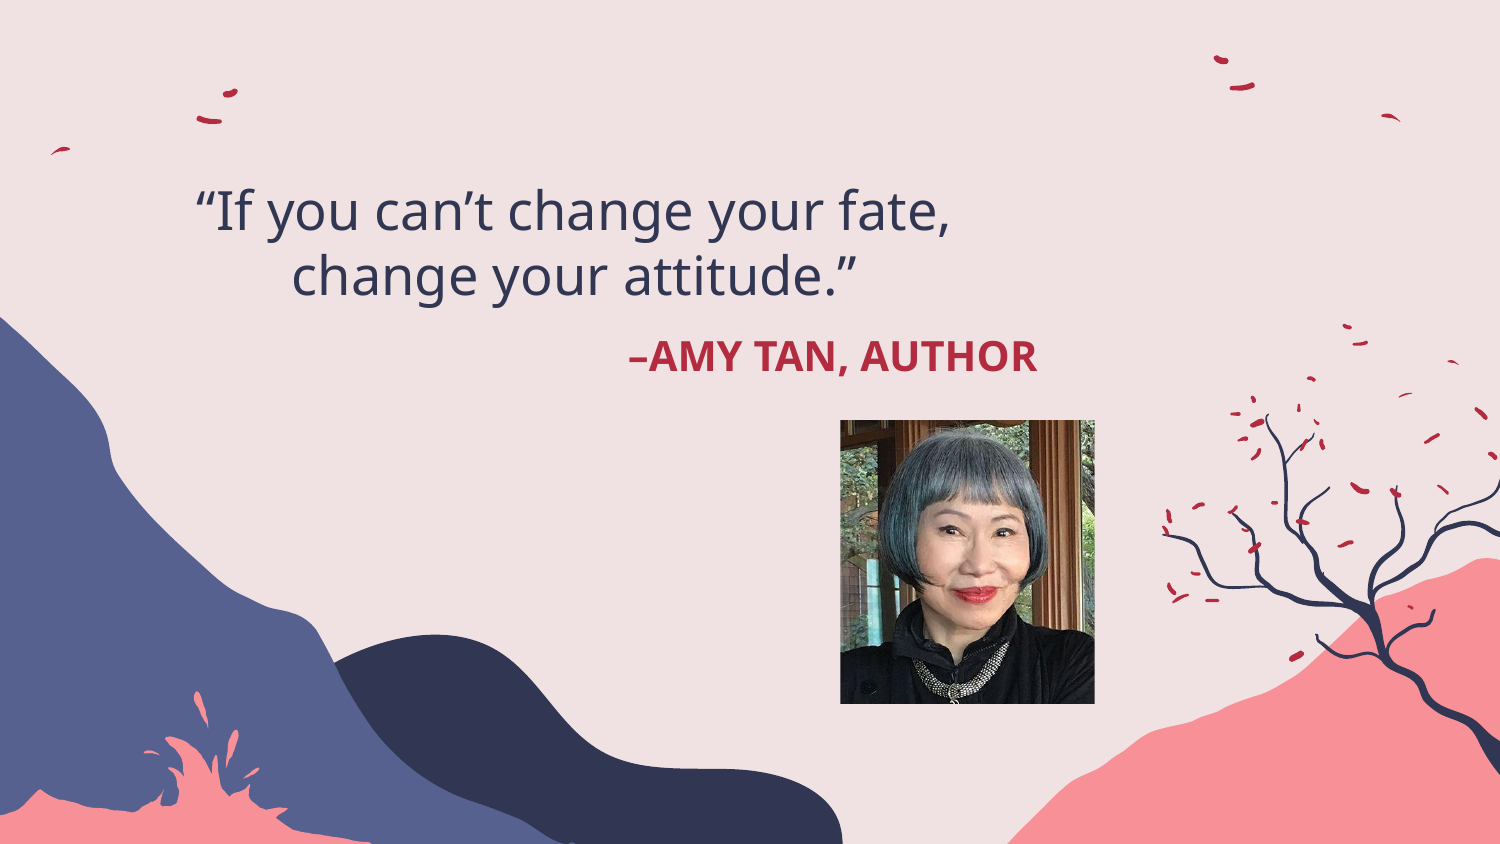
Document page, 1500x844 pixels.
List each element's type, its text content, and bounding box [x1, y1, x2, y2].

title –AMY TAN, AUTHOR [537, 306, 1054, 403]
subtitle “If you can’t change your fate, change your attitude.” [111, 161, 1039, 339]
picture [839, 420, 1095, 705]
